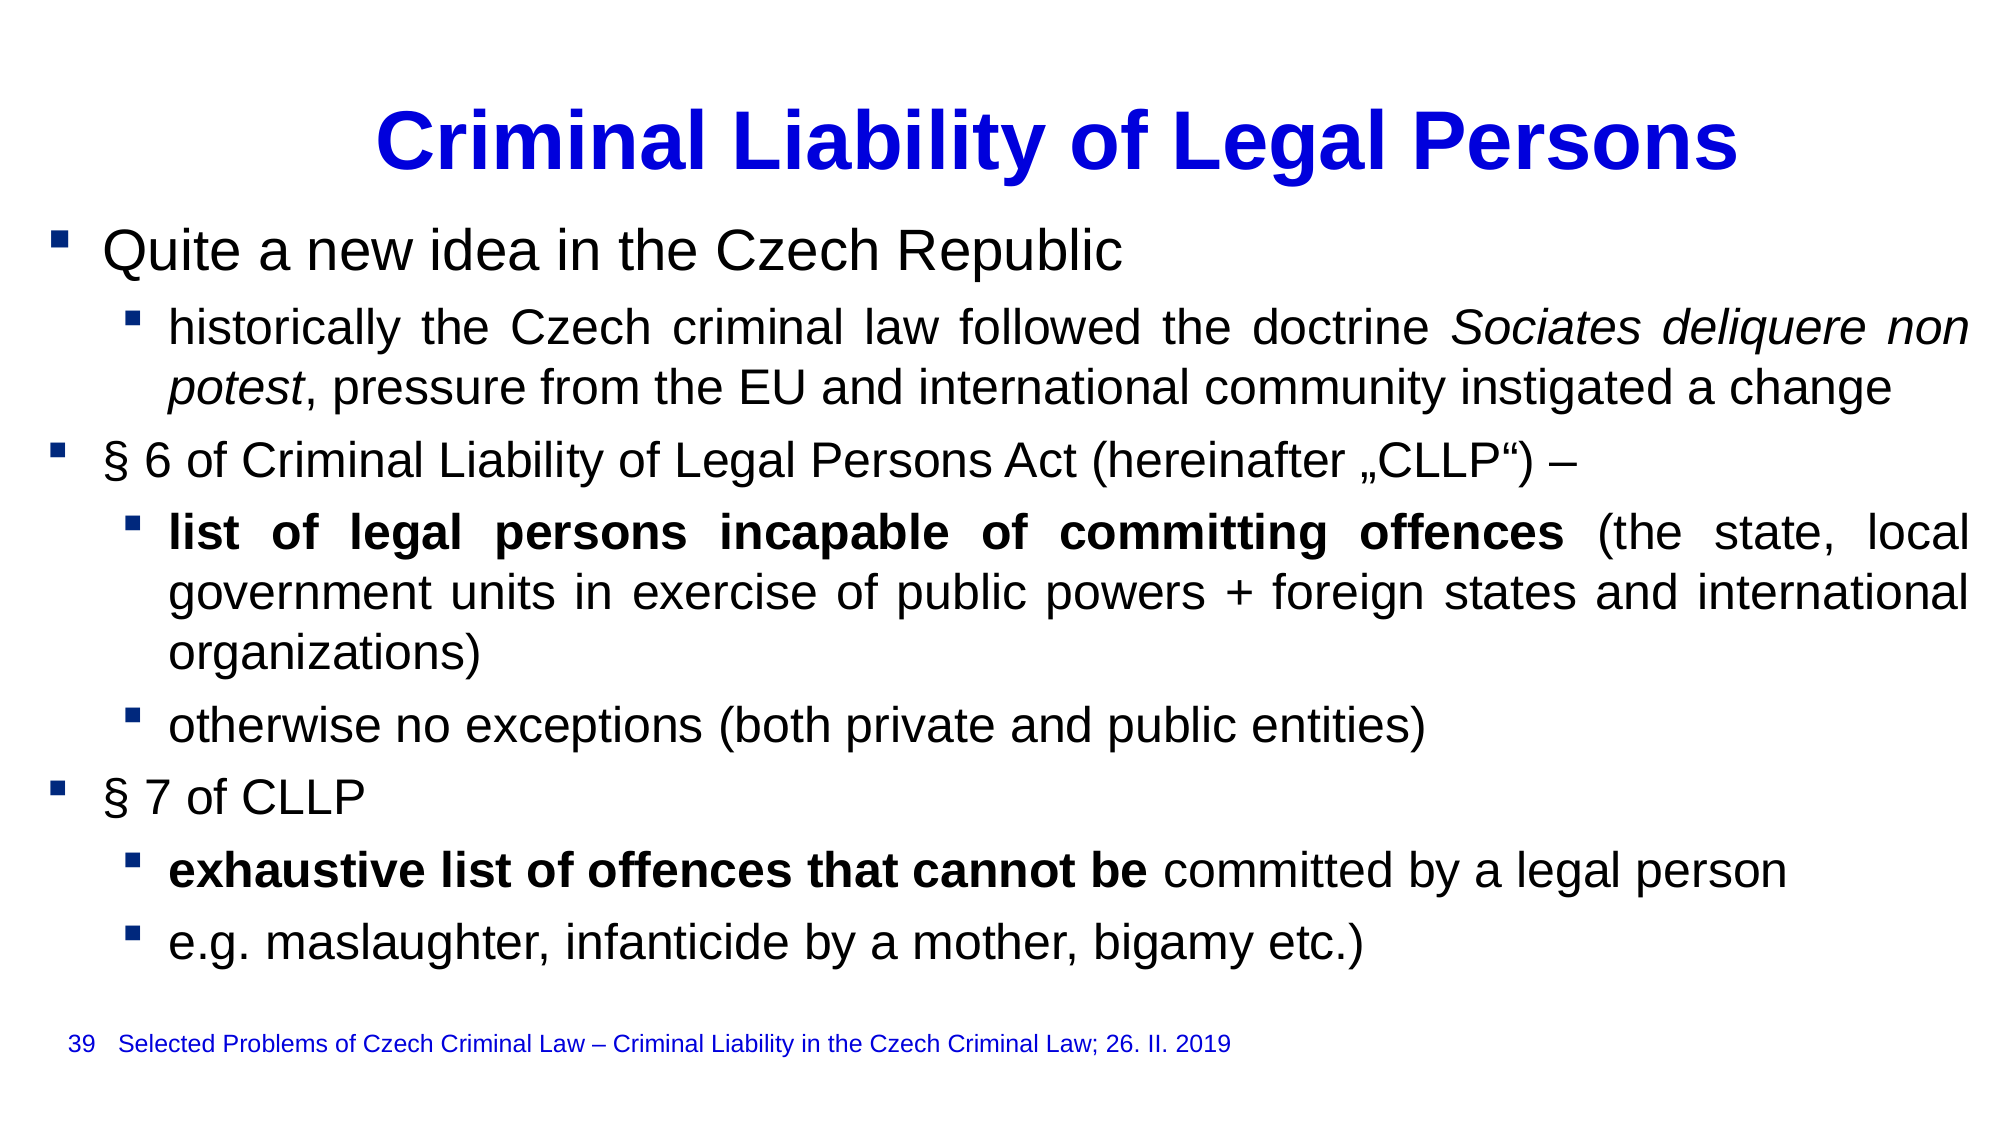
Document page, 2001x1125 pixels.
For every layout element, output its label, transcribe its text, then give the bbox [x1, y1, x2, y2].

footer Selected Problems of Czech Criminal Law – Criminal Liability in the Czech Criminal Law; 26. II. 2019 [118, 1021, 1418, 1063]
title Criminal Liability of Legal Persons [334, 102, 1783, 174]
slide_number 39 [67, 1021, 110, 1063]
list Quite a new idea in the Czech Republic historically the Czech criminal law followed the doctrine Sociates deliquere non potest, pressure from the EU and international community instigated a change § 6 of Criminal Liability of Legal Persons Act (hereinafter „CLLP“) – list of legal persons incapable of committing offences (the state, local government units in exercise of public powers + foreign states and international organizations) otherwise no exceptions (both private and public entities) § 7 of CLLP exhaustive list of offences that cannot be committed by a legal person e.g. maslaughter, infanticide by a mother, bigamy etc.) [46, 212, 1971, 1063]
